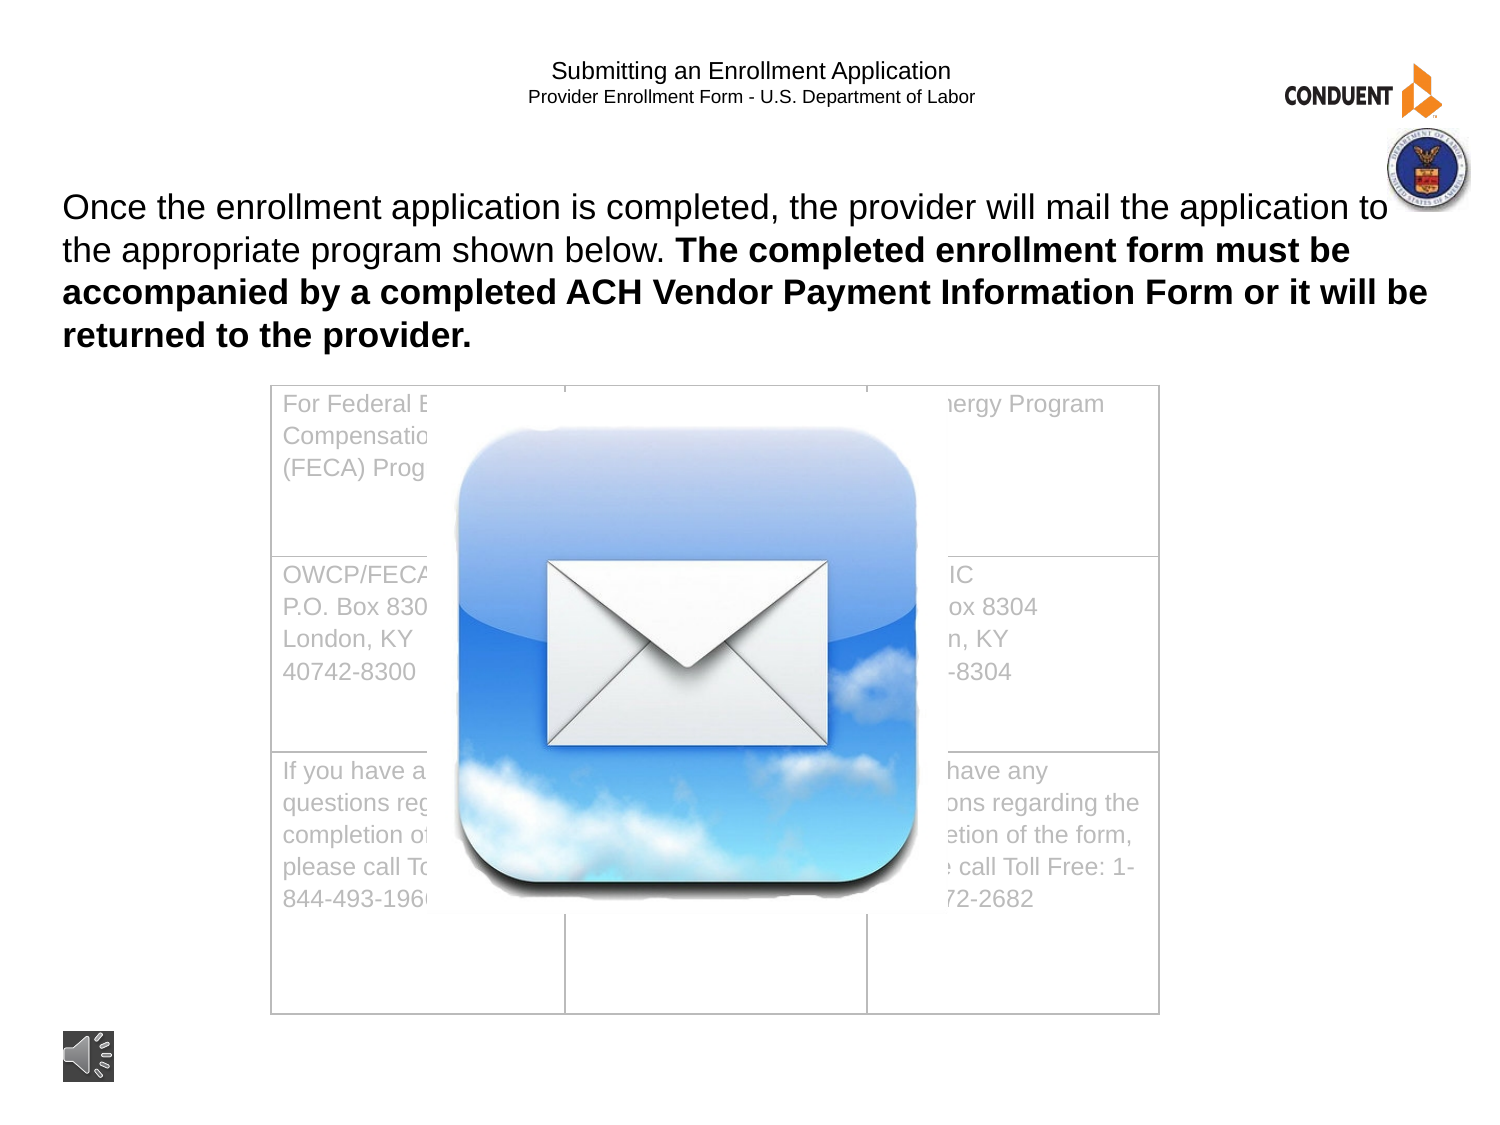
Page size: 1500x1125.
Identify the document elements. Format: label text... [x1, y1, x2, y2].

picture [1387, 128, 1472, 213]
text_box [214, 380, 1203, 1035]
picture [427, 392, 949, 914]
title Submitting an Enrollment Application Provider Enrollment Form - U.S. Department of Labor [62, 47, 1442, 163]
text_box Once the enrollment application is completed, the provider will mail the application to the appropriate program shown below. The completed enrollment form must be accompanied by a completed ACH Vendor Payment Information Form or it will be returned to the provider. [62, 184, 1443, 460]
picture [62, 1030, 116, 1084]
